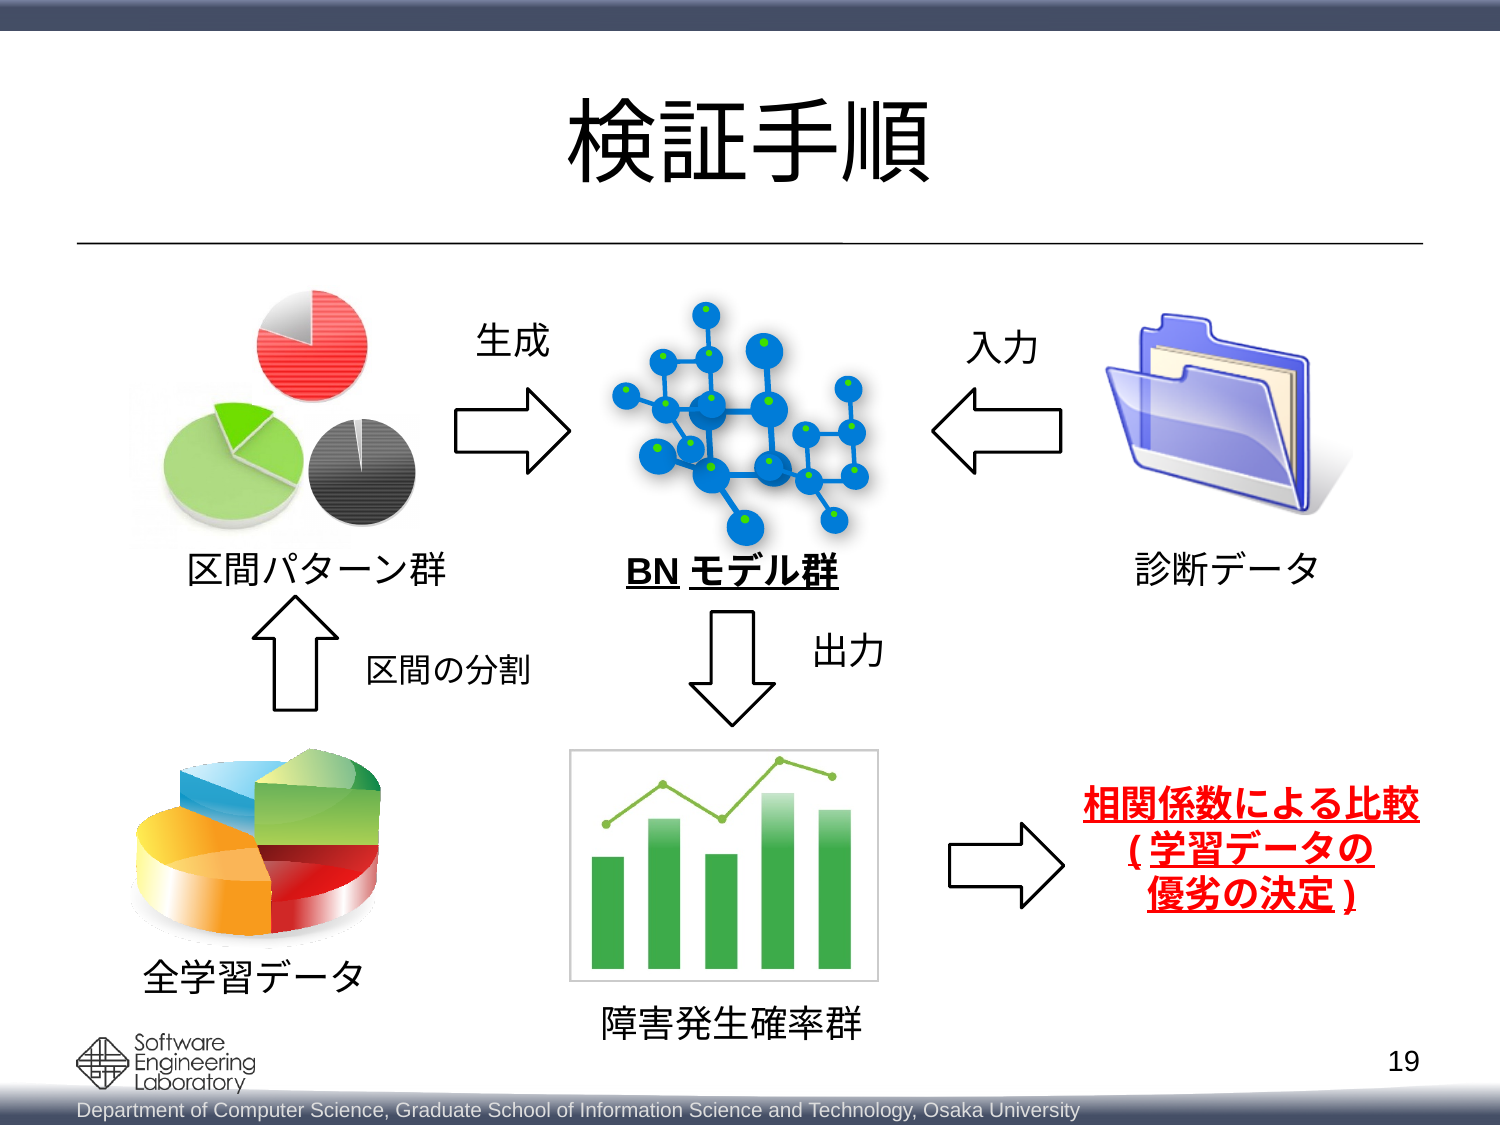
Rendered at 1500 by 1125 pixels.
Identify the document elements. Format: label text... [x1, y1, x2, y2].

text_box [932, 283, 1353, 600]
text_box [577, 295, 880, 601]
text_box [128, 284, 573, 711]
picture [0, 1033, 1500, 1125]
text_box 全学習データ [127, 956, 382, 1007]
picture [128, 746, 381, 949]
picture [0, 0, 1500, 31]
slide_number 19 [1246, 1034, 1436, 1083]
title 検証手順 [74, 44, 1424, 233]
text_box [569, 611, 950, 1054]
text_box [949, 771, 1433, 924]
